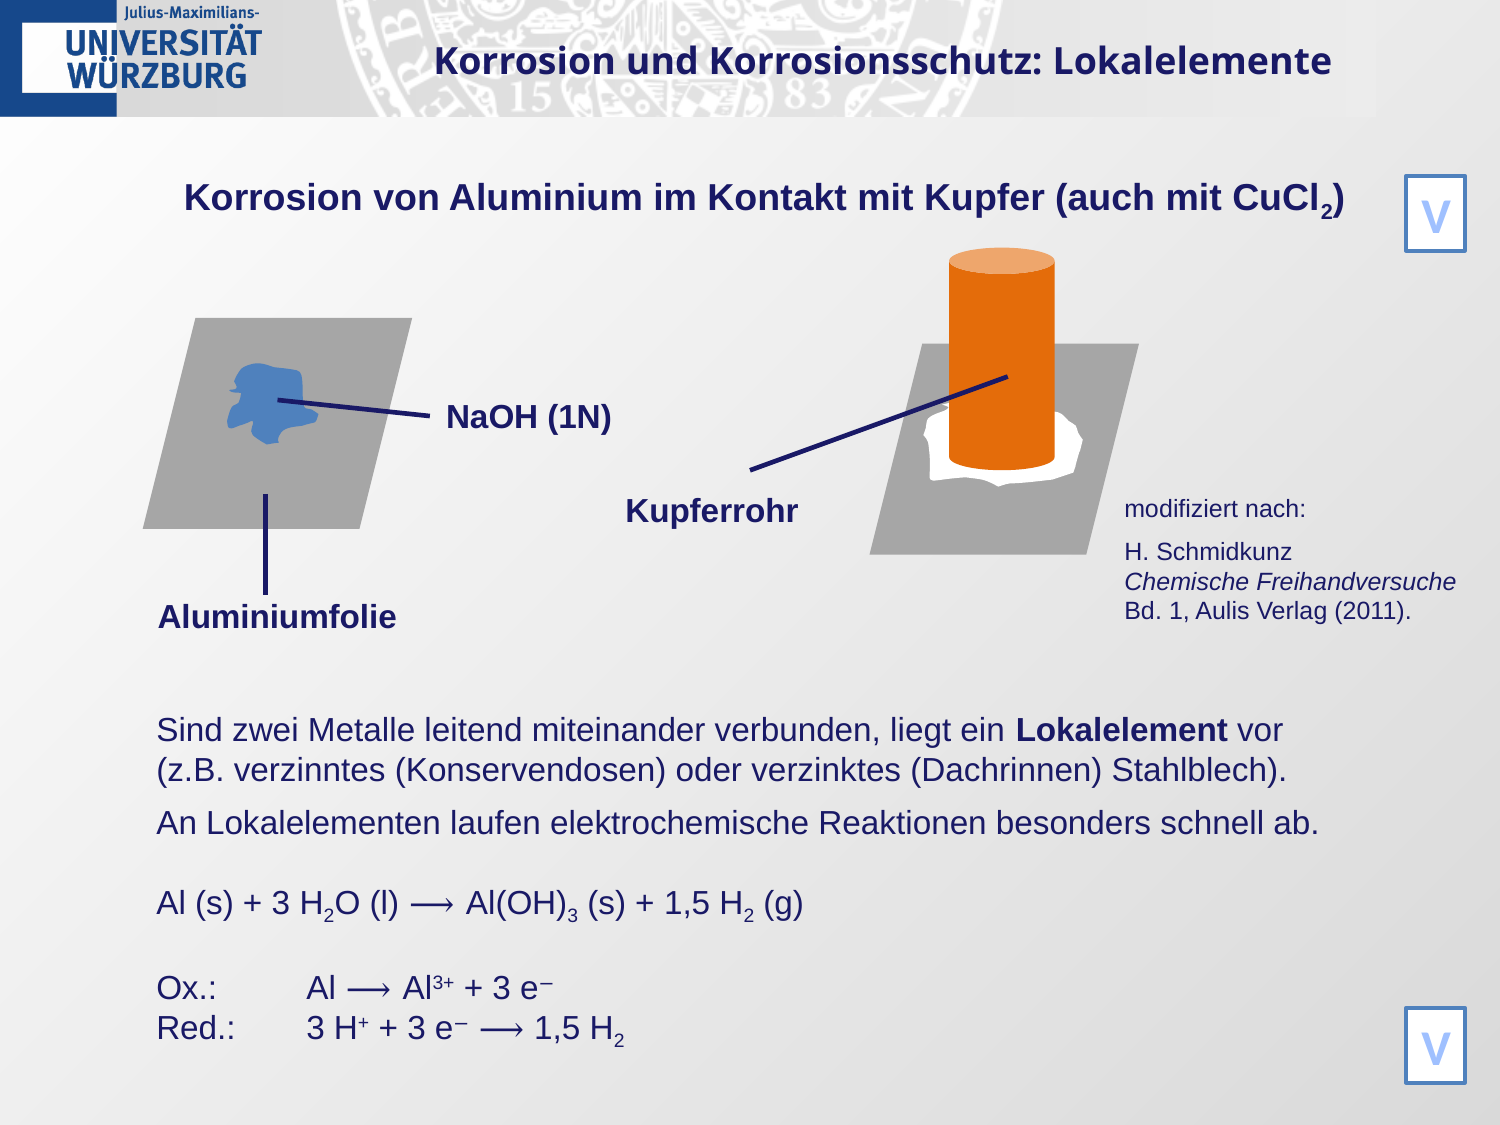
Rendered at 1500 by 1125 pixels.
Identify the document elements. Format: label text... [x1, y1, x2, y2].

text_box V [1404, 174, 1467, 253]
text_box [0, 0, 1377, 118]
text_box Sind zwei Metalle leitend miteinander verbunden, liegt ein Lokalelement vor (z.B. verzinntes (Konservendosen) oder verzinktes (Dachrinnen) Stahlblech). An Lokalelementen laufen elektrochemische Reaktionen besonders schnell ab. Al (s) + 3 H2O (l) ⟶ Al(OH)3 (s) + 1,5 H2 (g) Ox.: Al ⟶ Al3+ + 3 e− Red.: 3 H+ + 3 e− ⟶ 1,5 H2 [141, 701, 1337, 1059]
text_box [140, 247, 1140, 644]
text_box Korrosion von Aluminium im Kontakt mit Kupfer (auch mit CuCl2) [169, 165, 1361, 232]
text_box modifiziert nach: H. Schmidkunz Chemische Freihandversuche Bd. 1, Aulis Verlag (2011). [1143, 485, 1473, 633]
text_box V [1404, 1006, 1467, 1085]
